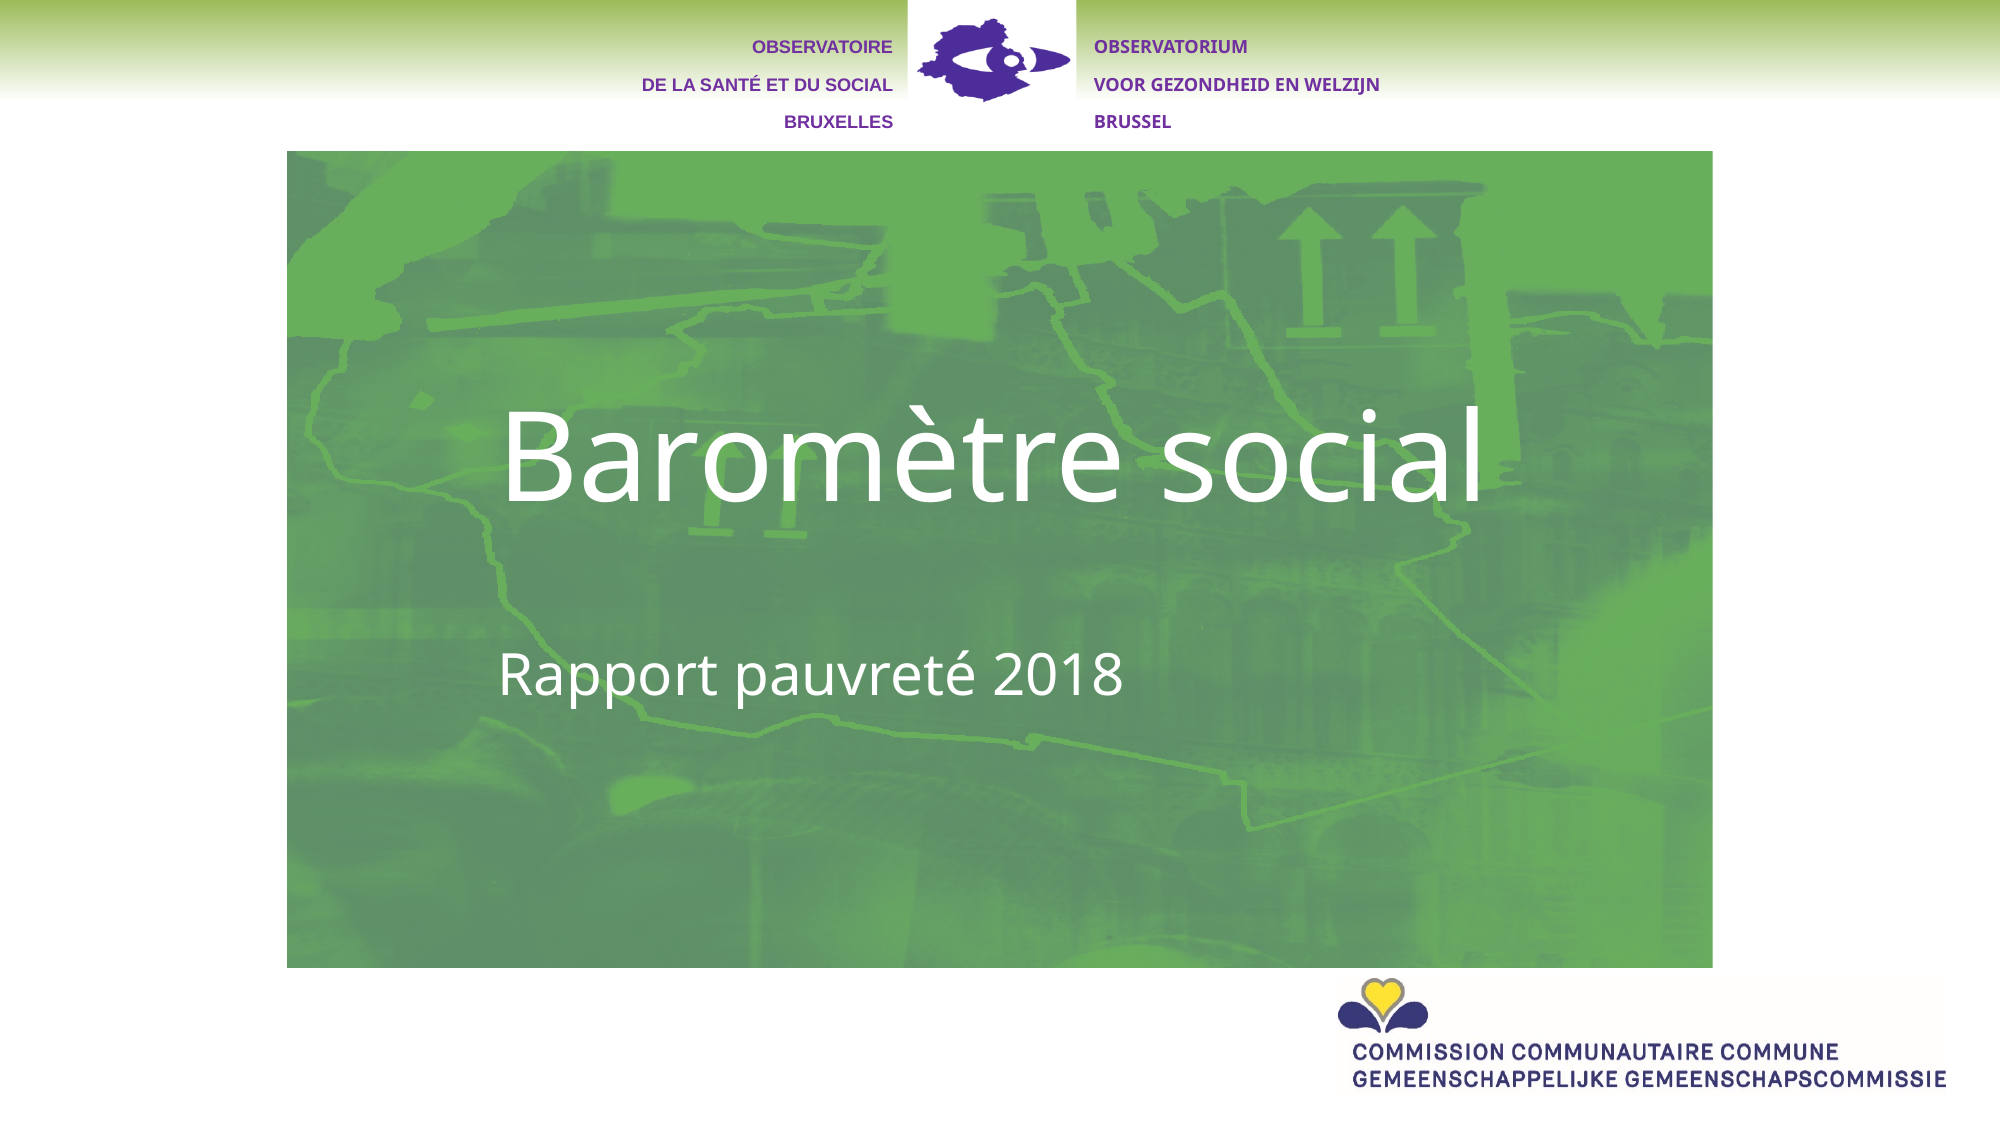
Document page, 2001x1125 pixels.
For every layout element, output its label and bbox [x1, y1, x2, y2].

picture [1338, 978, 1946, 1099]
text_box [482, 0, 1505, 141]
picture [287, 151, 1713, 968]
